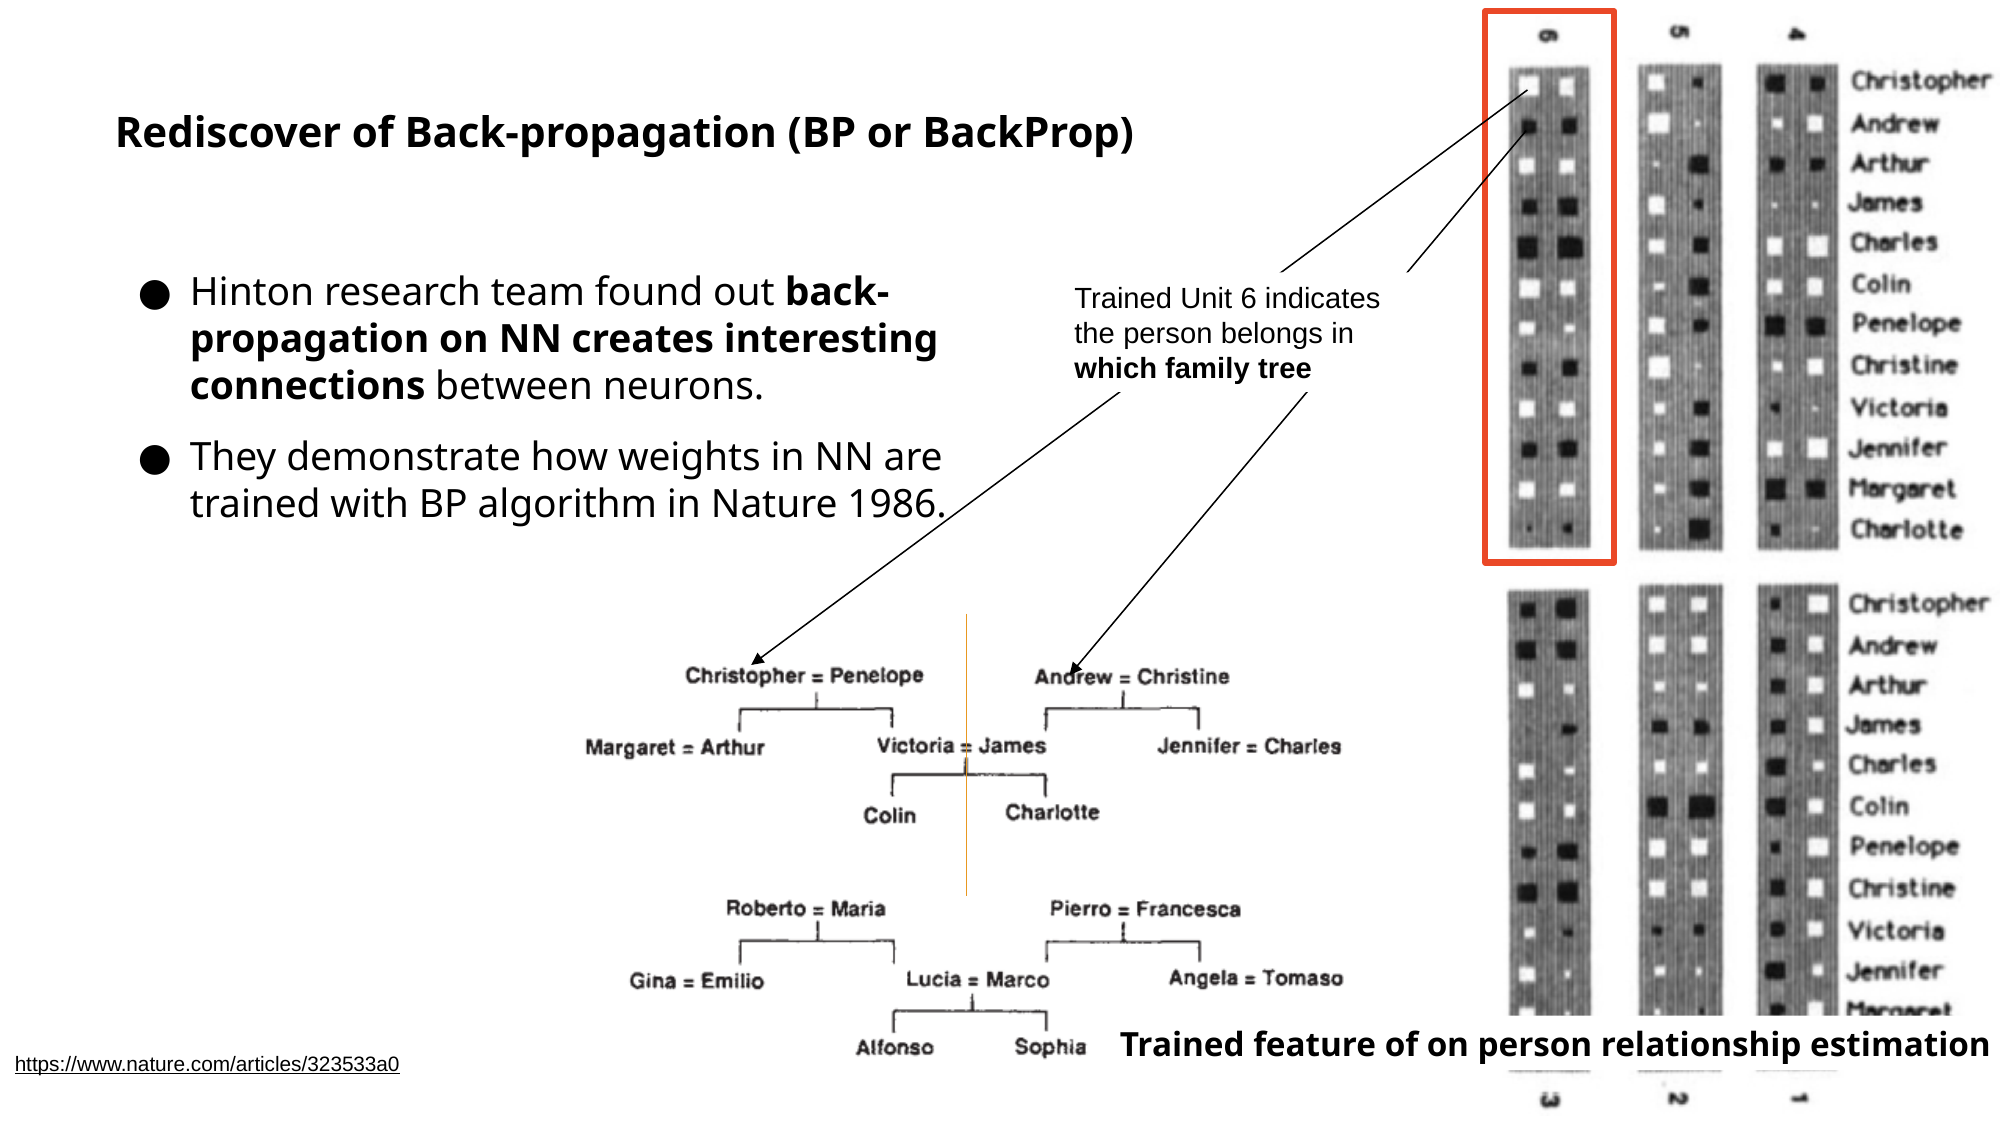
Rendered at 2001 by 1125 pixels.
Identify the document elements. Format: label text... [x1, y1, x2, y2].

text_box Trained feature of on person relationship estimation [1372, 1015, 2000, 1071]
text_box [1069, 130, 1527, 676]
text_box [1483, 9, 1616, 307]
picture [576, 13, 2000, 1077]
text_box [750, 89, 1528, 666]
list Hinton research team found out back-propagation on NN creates interesting connections between neurons. They demonstrate how weights in NN are trained with BP algorithm in Nature 1986. [99, 252, 745, 1035]
title Rediscover of Back-propagation (BP or BackProp) [99, 90, 748, 172]
picture [1493, 1071, 2000, 1115]
text_box https://www.nature.com/articles/323533a0 [0, 1043, 1424, 1109]
